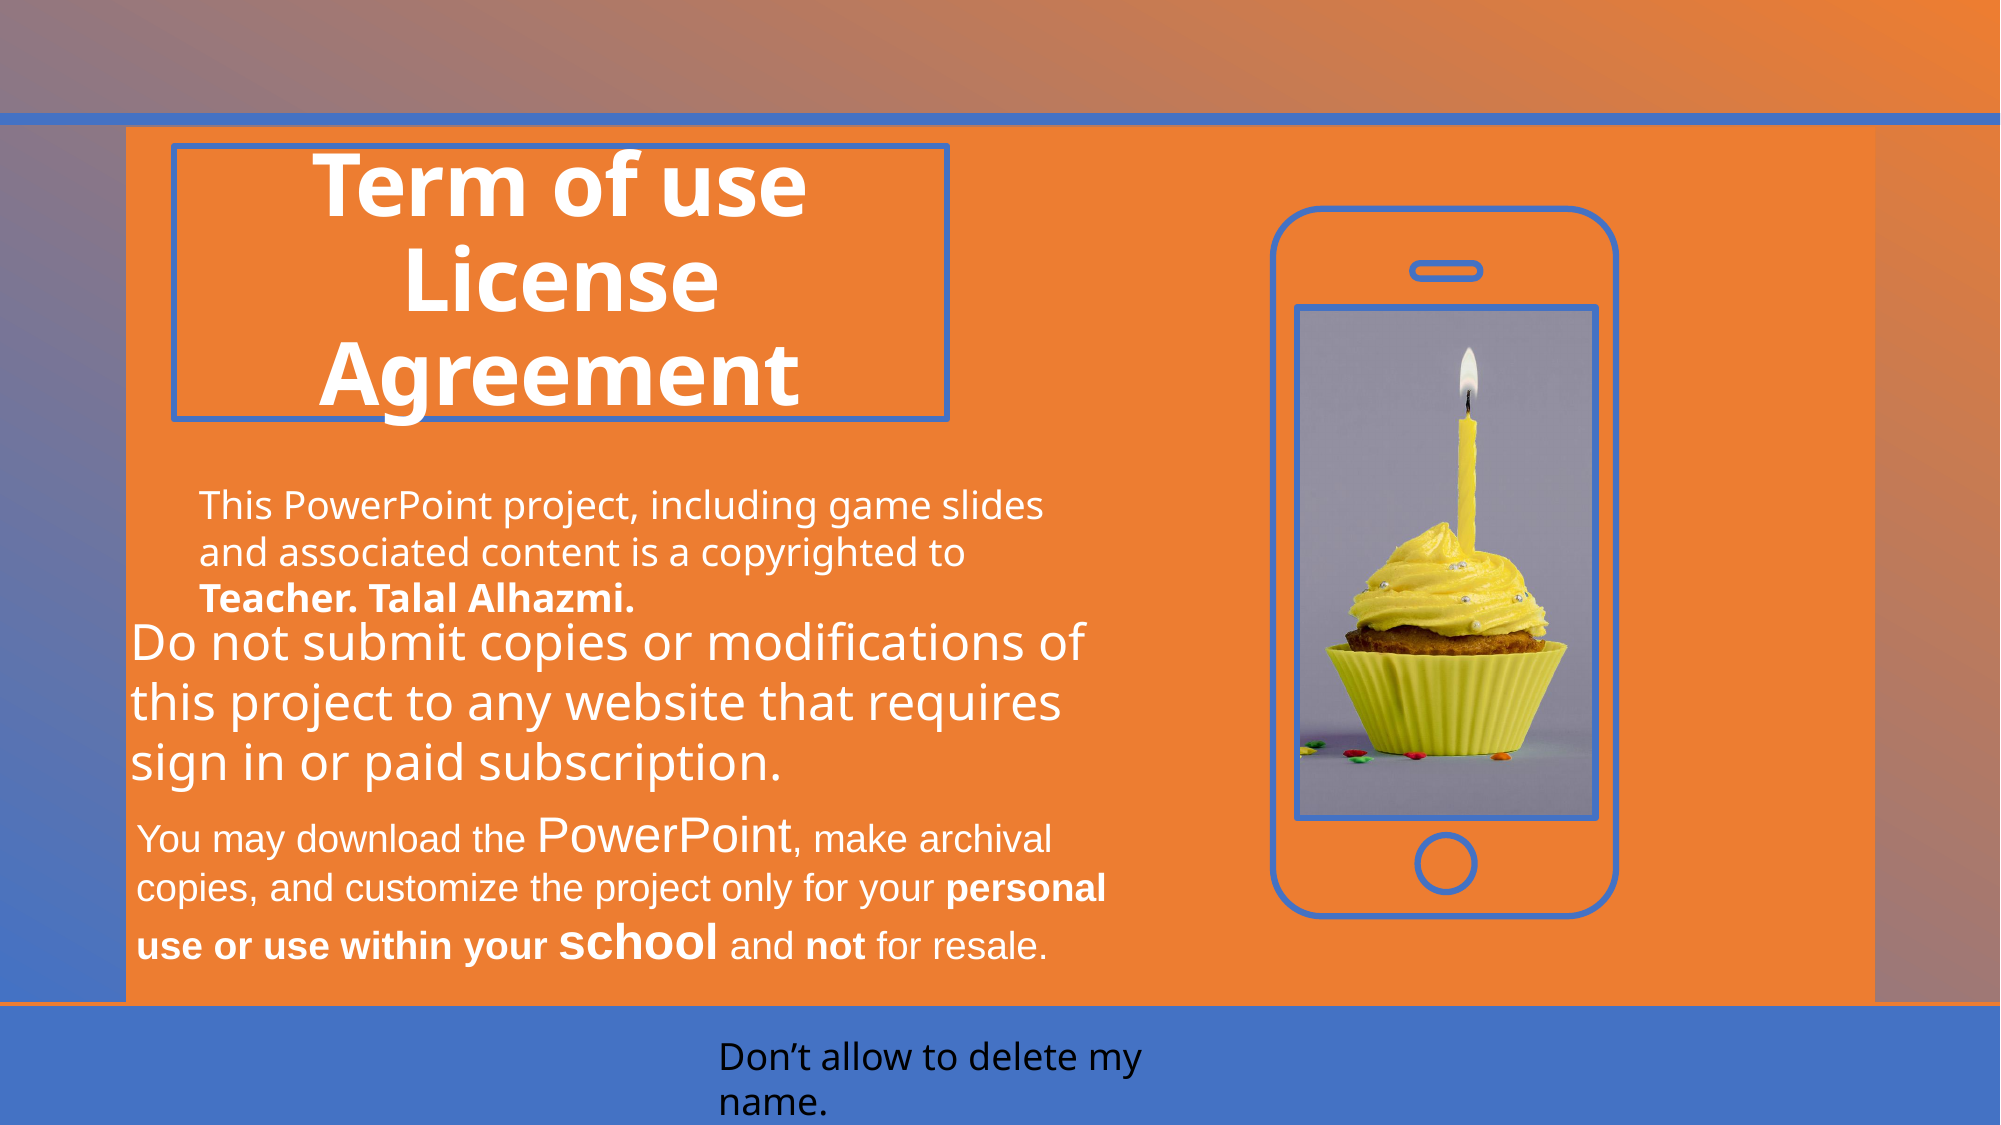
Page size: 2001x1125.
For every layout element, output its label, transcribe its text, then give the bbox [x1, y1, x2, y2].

text_box Don’t allow to delete my name. [703, 1025, 1274, 1125]
subtitle This PowerPoint project, including game slides and associated content is a copyrighted to Teacher. Talal Alhazmi. [178, 460, 1088, 582]
title Term of use License Agreement [171, 143, 950, 422]
picture [1299, 310, 1593, 815]
text_box You may download the PowerPoint, make archival copies, and customize the project only for your personal use or use within your school and not for resale. [121, 795, 1144, 977]
text_box Do not submit copies or modifications of this project to any website that requires sign in or paid subscription. [115, 602, 1138, 798]
text_box [1272, 208, 1617, 917]
text_box [1417, 835, 1475, 893]
